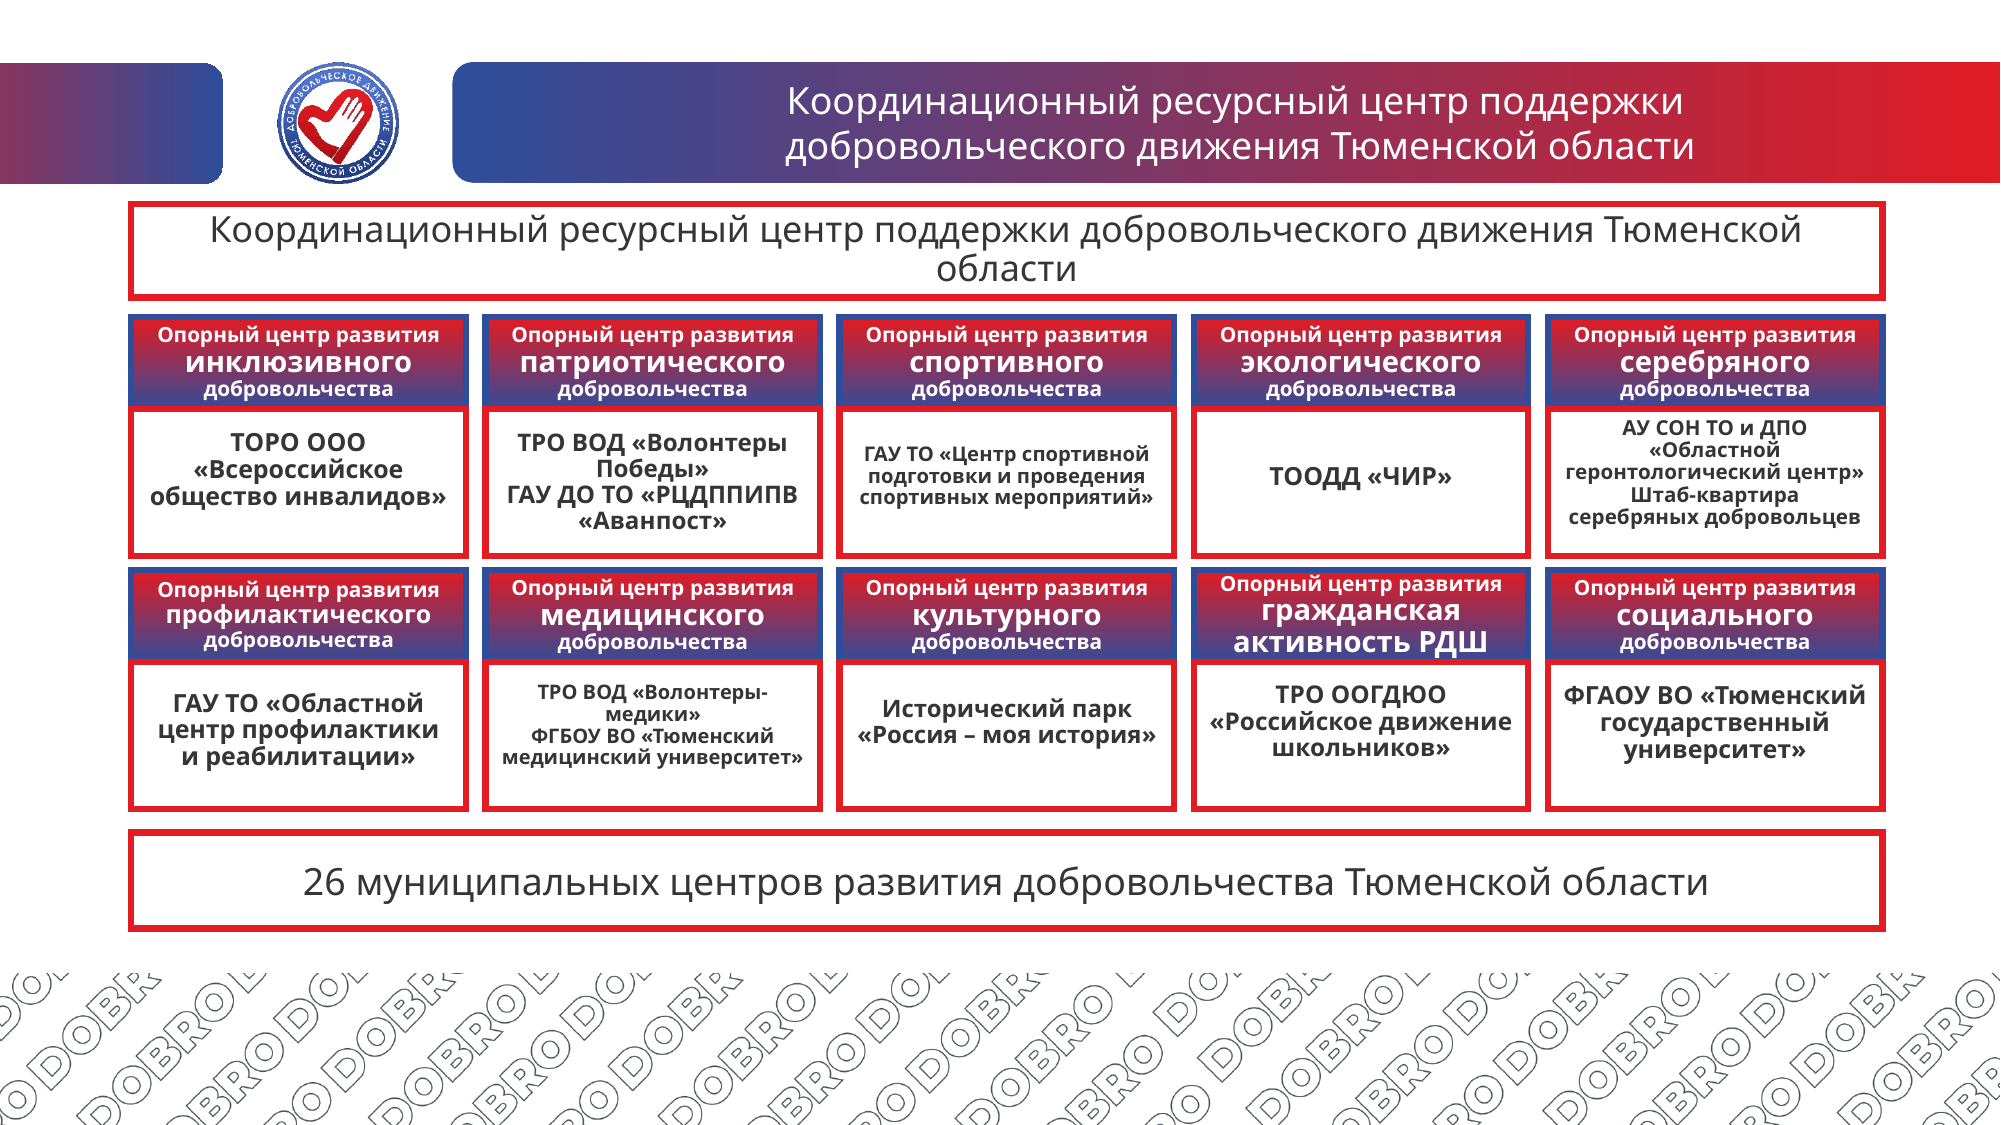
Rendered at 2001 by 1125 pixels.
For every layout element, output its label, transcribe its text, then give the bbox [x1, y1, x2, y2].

text_box 26 муниципальных центров развития добровольчества Тюменской области [130, 831, 1884, 929]
text_box [839, 661, 1175, 810]
text_box Опорный центр развития социального добровольчества [1547, 569, 1884, 661]
list Опорный центр развития инклюзивного добровольчества [130, 316, 467, 408]
text_box [839, 408, 1175, 557]
text_box [130, 408, 467, 557]
title Координационный ресурсный центр поддержки добровольческого движения Тюменской области [130, 203, 1884, 298]
text_box Опорный центр развития серебряного добровольчества [1547, 316, 1884, 408]
picture [0, 973, 2000, 1125]
text_box [1193, 661, 1529, 810]
text_box Опорный центр развития гражданская активность РДШ [1193, 569, 1529, 661]
text_box [130, 661, 467, 810]
text_box Опорный центр развития патриотического добровольчества [484, 316, 821, 408]
text_box Опорный центр развития профилактического добровольчества [130, 569, 467, 661]
text_box Опорный центр развития экологического добровольчества [1193, 316, 1529, 408]
text_box [1547, 661, 1884, 810]
text_box [484, 408, 821, 557]
text_box Опорный центр развития культурного добровольчества [839, 569, 1175, 661]
text_box Опорный центр развития медицинского добровольчества [484, 569, 821, 661]
picture [277, 62, 399, 184]
text_box [1193, 408, 1529, 557]
text_box [1547, 408, 1884, 557]
text_box [484, 661, 821, 810]
text_box Опорный центр развития спортивного добровольчества [839, 316, 1175, 408]
